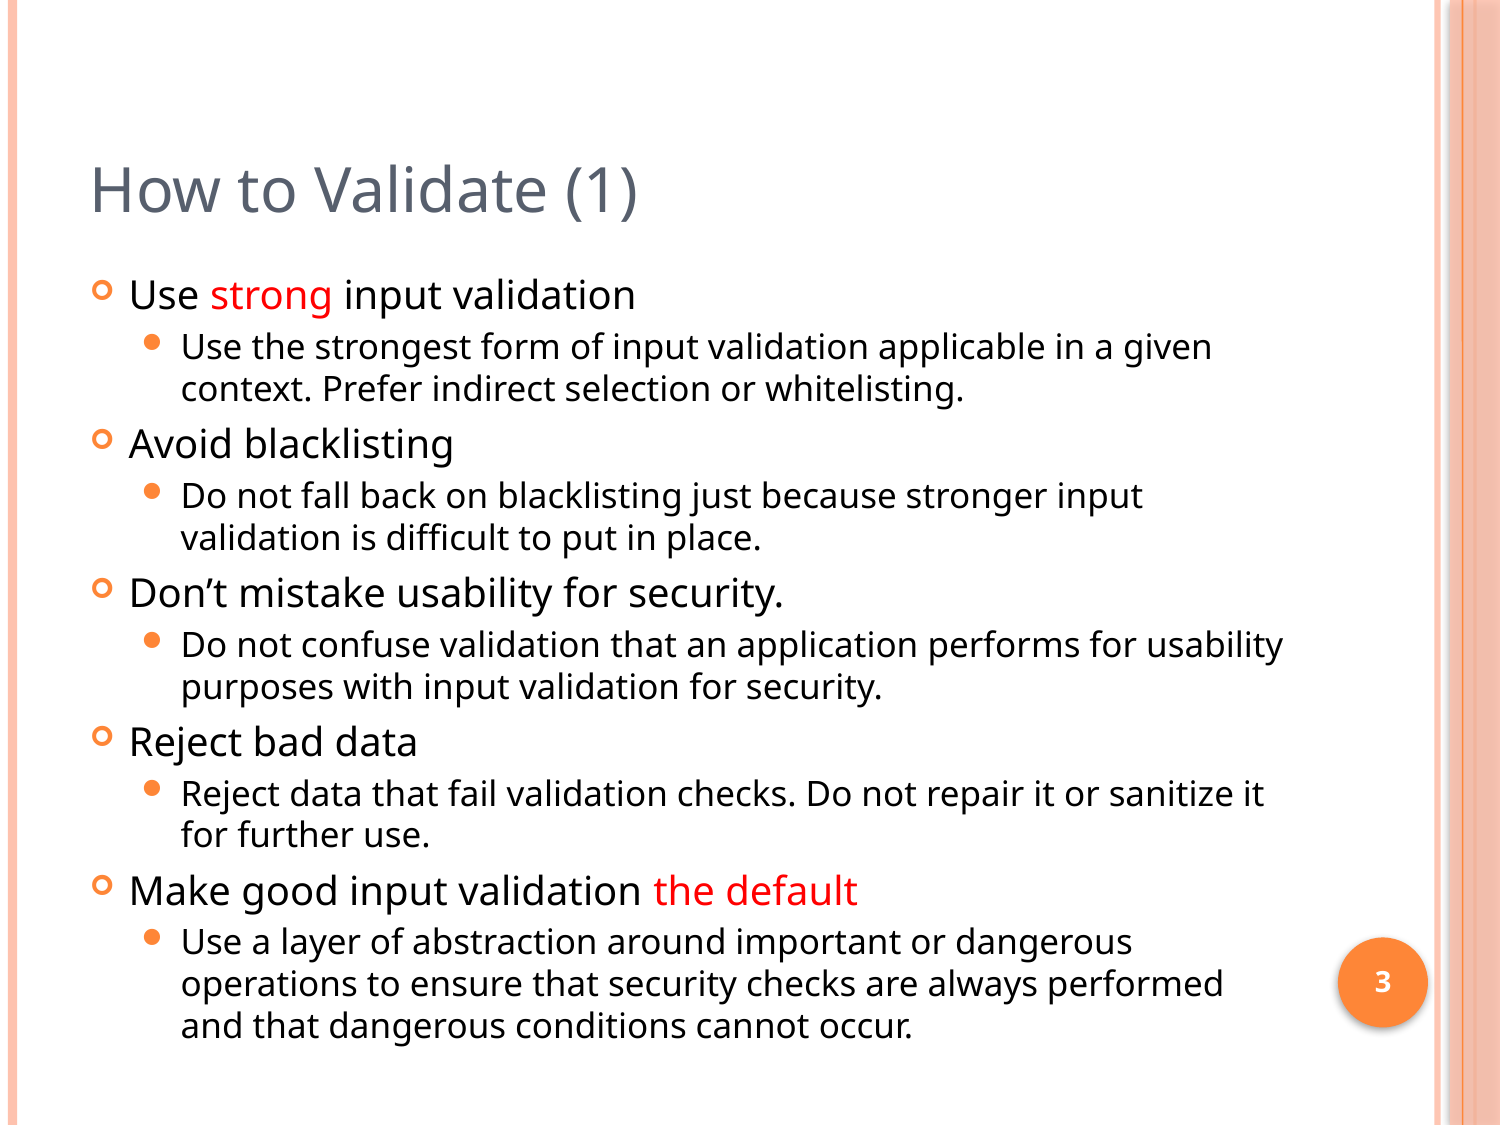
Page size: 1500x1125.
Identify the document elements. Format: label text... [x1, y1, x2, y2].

title How to Validate (1) [75, 45, 1300, 233]
slide_number 3 [1333, 940, 1434, 1027]
list Use strong input validation Use the strongest form of input validation applicable in a given context. Prefer indirect selection or whitelisting. Avoid blacklisting Do not fall back on blacklisting just because stronger input validation is difficult to put in place. Don’t mistake usability for security. Do not confuse validation that an application performs for usability purposes with input validation for security. Reject bad data Reject data that fail validation checks. Do not repair it or sanitize it for further use. Make good input validation the default Use a layer of abstraction around important or dangerous operations to ensure that security checks are always performed and that dangerous conditions cannot occur. [75, 262, 1300, 1062]
